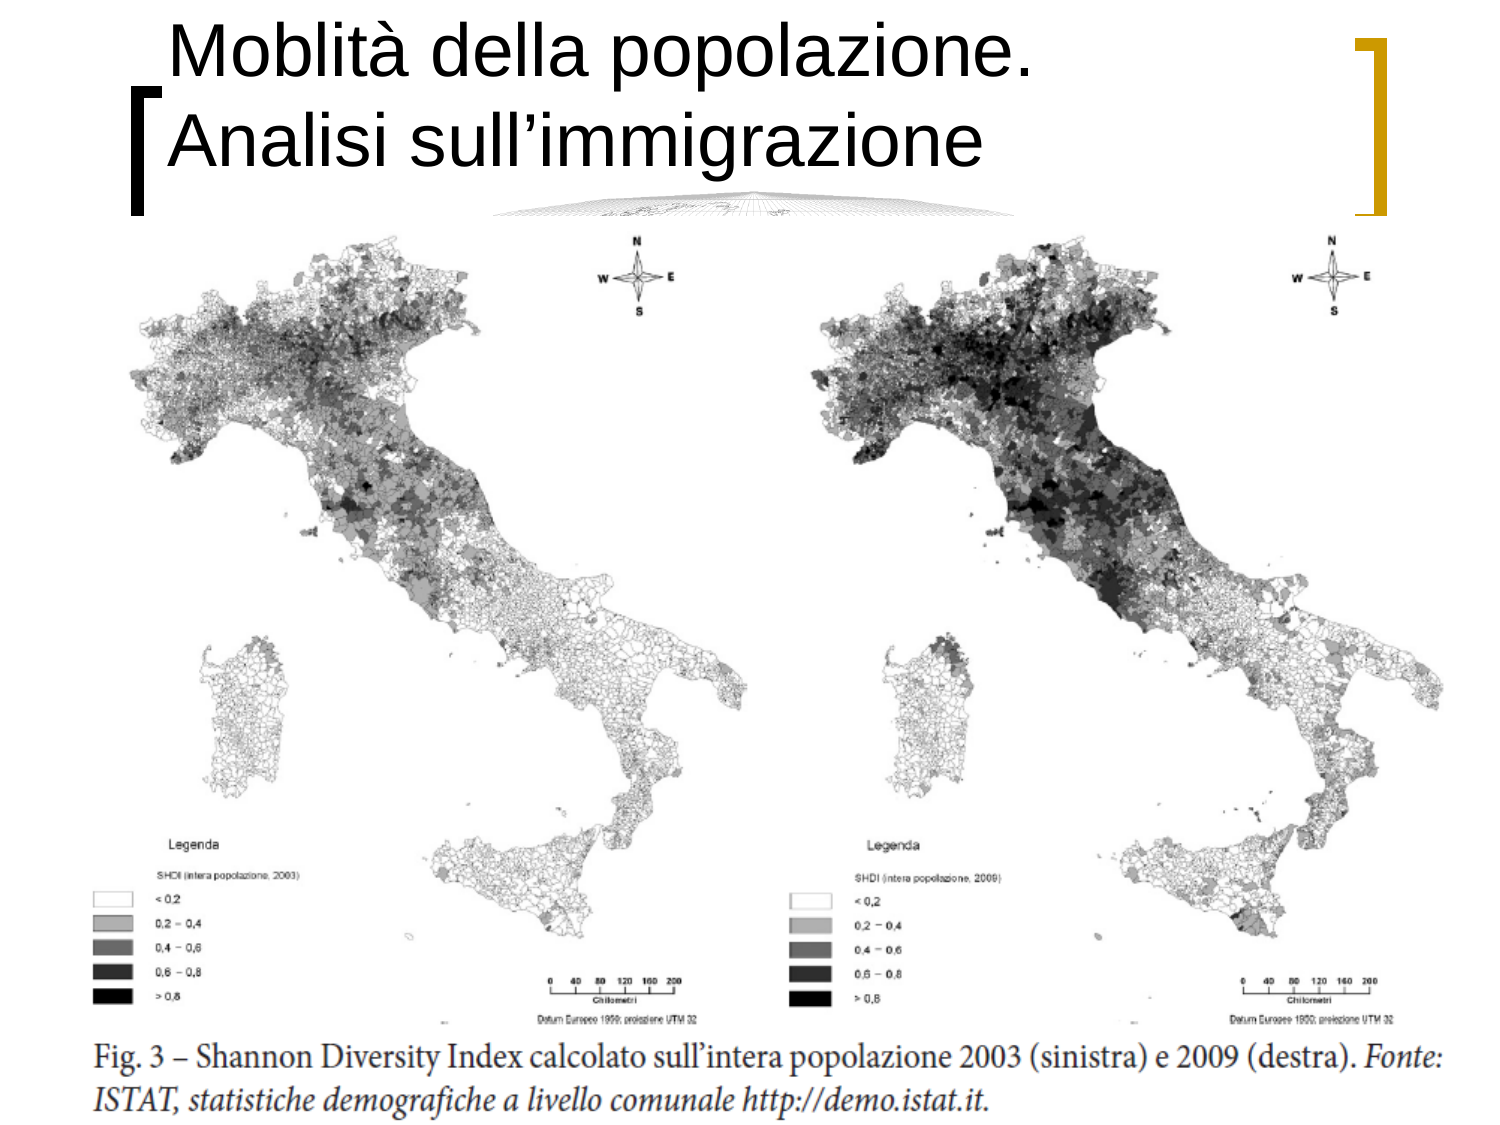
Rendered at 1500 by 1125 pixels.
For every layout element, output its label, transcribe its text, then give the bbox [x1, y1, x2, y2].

title Moblità della popolazione. Analisi sull’immigrazione [152, 46, 1328, 215]
picture [0, 0, 1500, 1125]
